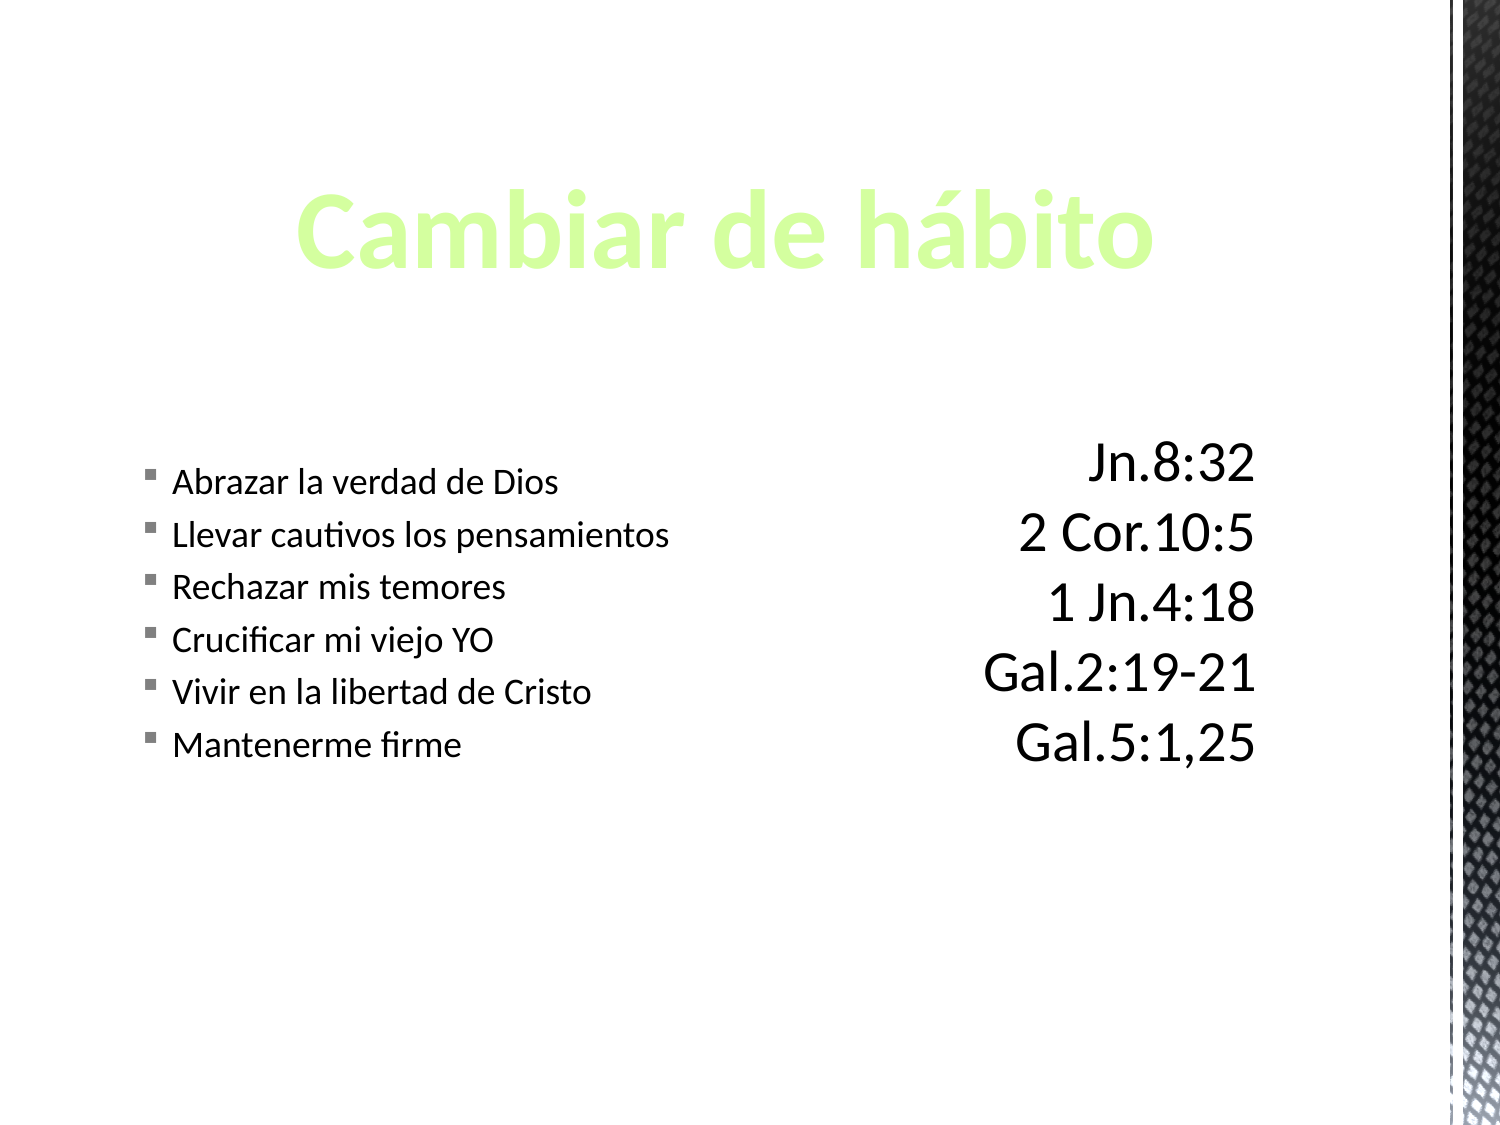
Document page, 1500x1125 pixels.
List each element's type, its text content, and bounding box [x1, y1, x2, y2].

text_box Cambiar de hábito [281, 148, 1173, 299]
picture [1447, 0, 1500, 1125]
title Jn.8:32 2 Cor.10:5 1 Jn.4:18 Gal.2:19-21 Gal.5:1,25 [809, 224, 1272, 973]
list Abrazar la verdad de Dios Llevar cautivos los pensamientos Rechazar mis temores Crucificar mi viejo YO Vivir en la libertad de Cristo Mantenerme firme [127, 300, 727, 974]
